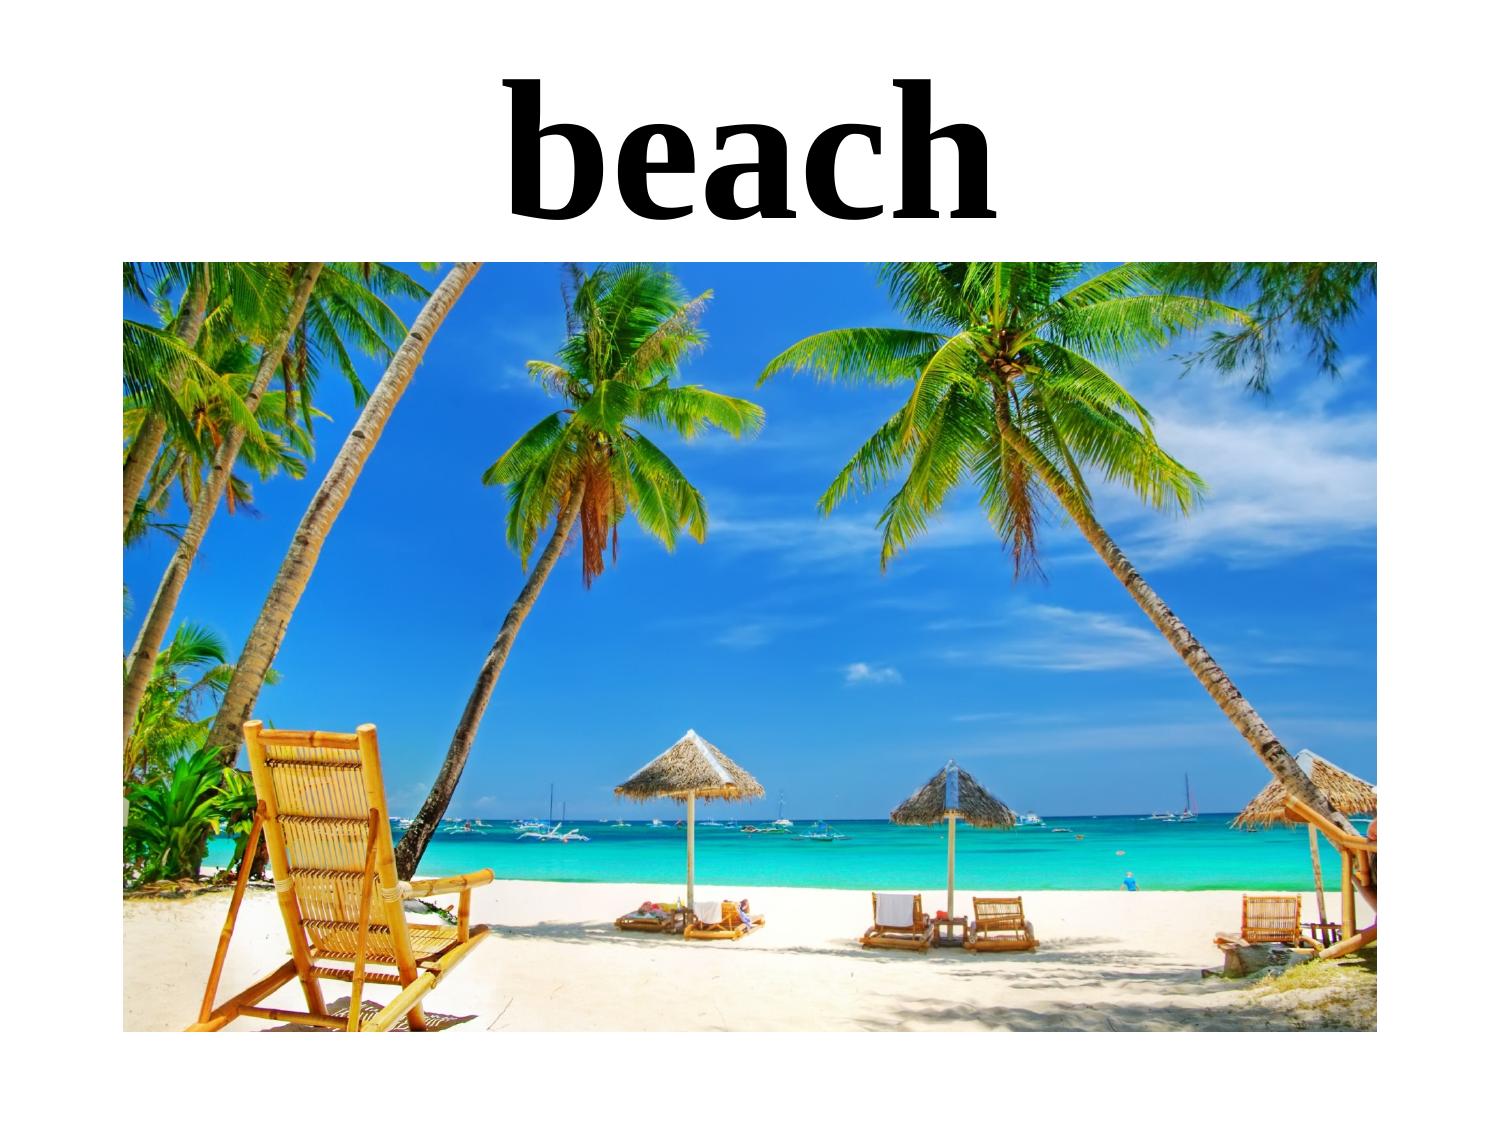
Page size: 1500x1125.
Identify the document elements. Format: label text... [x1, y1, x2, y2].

title beach [75, 45, 1425, 233]
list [123, 262, 1377, 1032]
